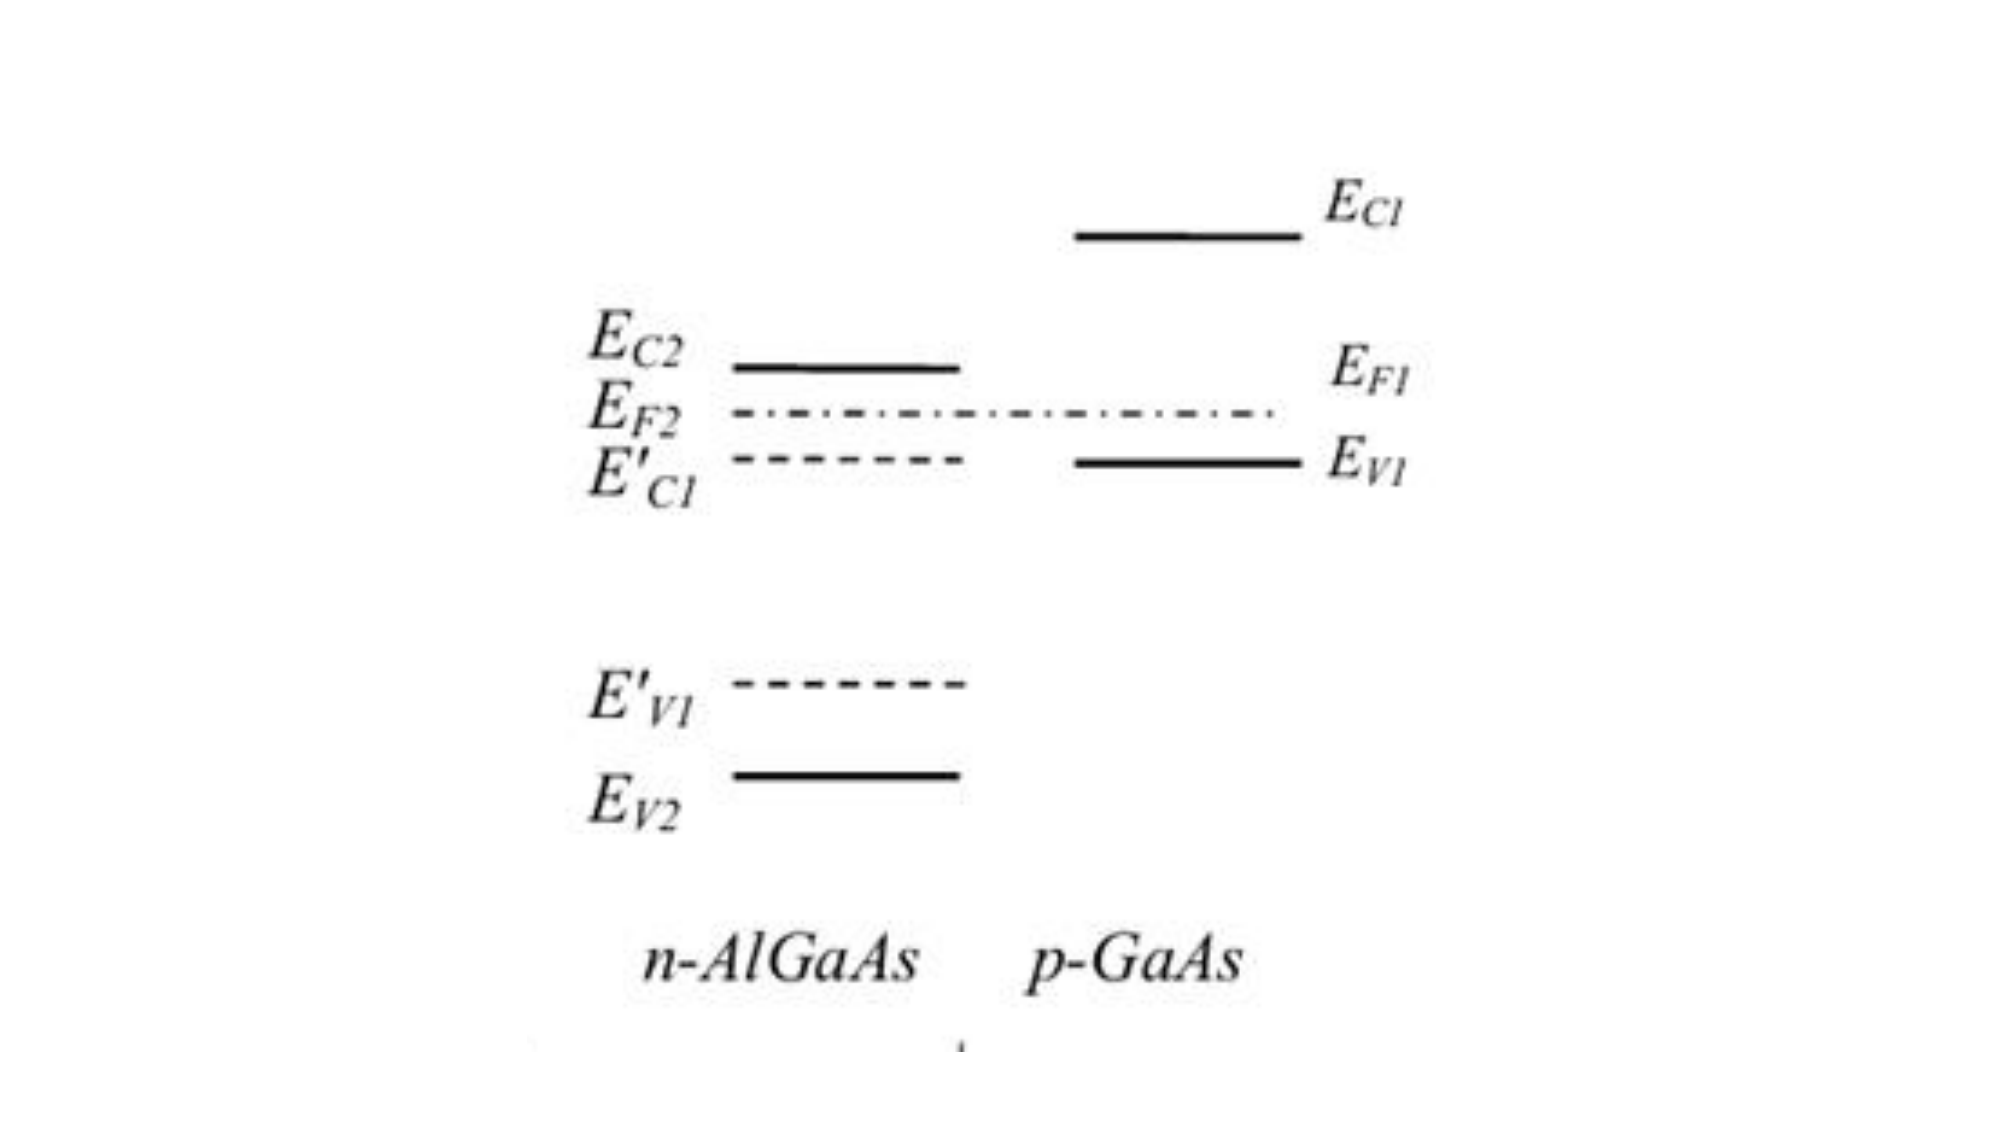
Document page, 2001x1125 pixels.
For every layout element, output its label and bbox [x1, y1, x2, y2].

picture [527, 0, 1544, 1052]
